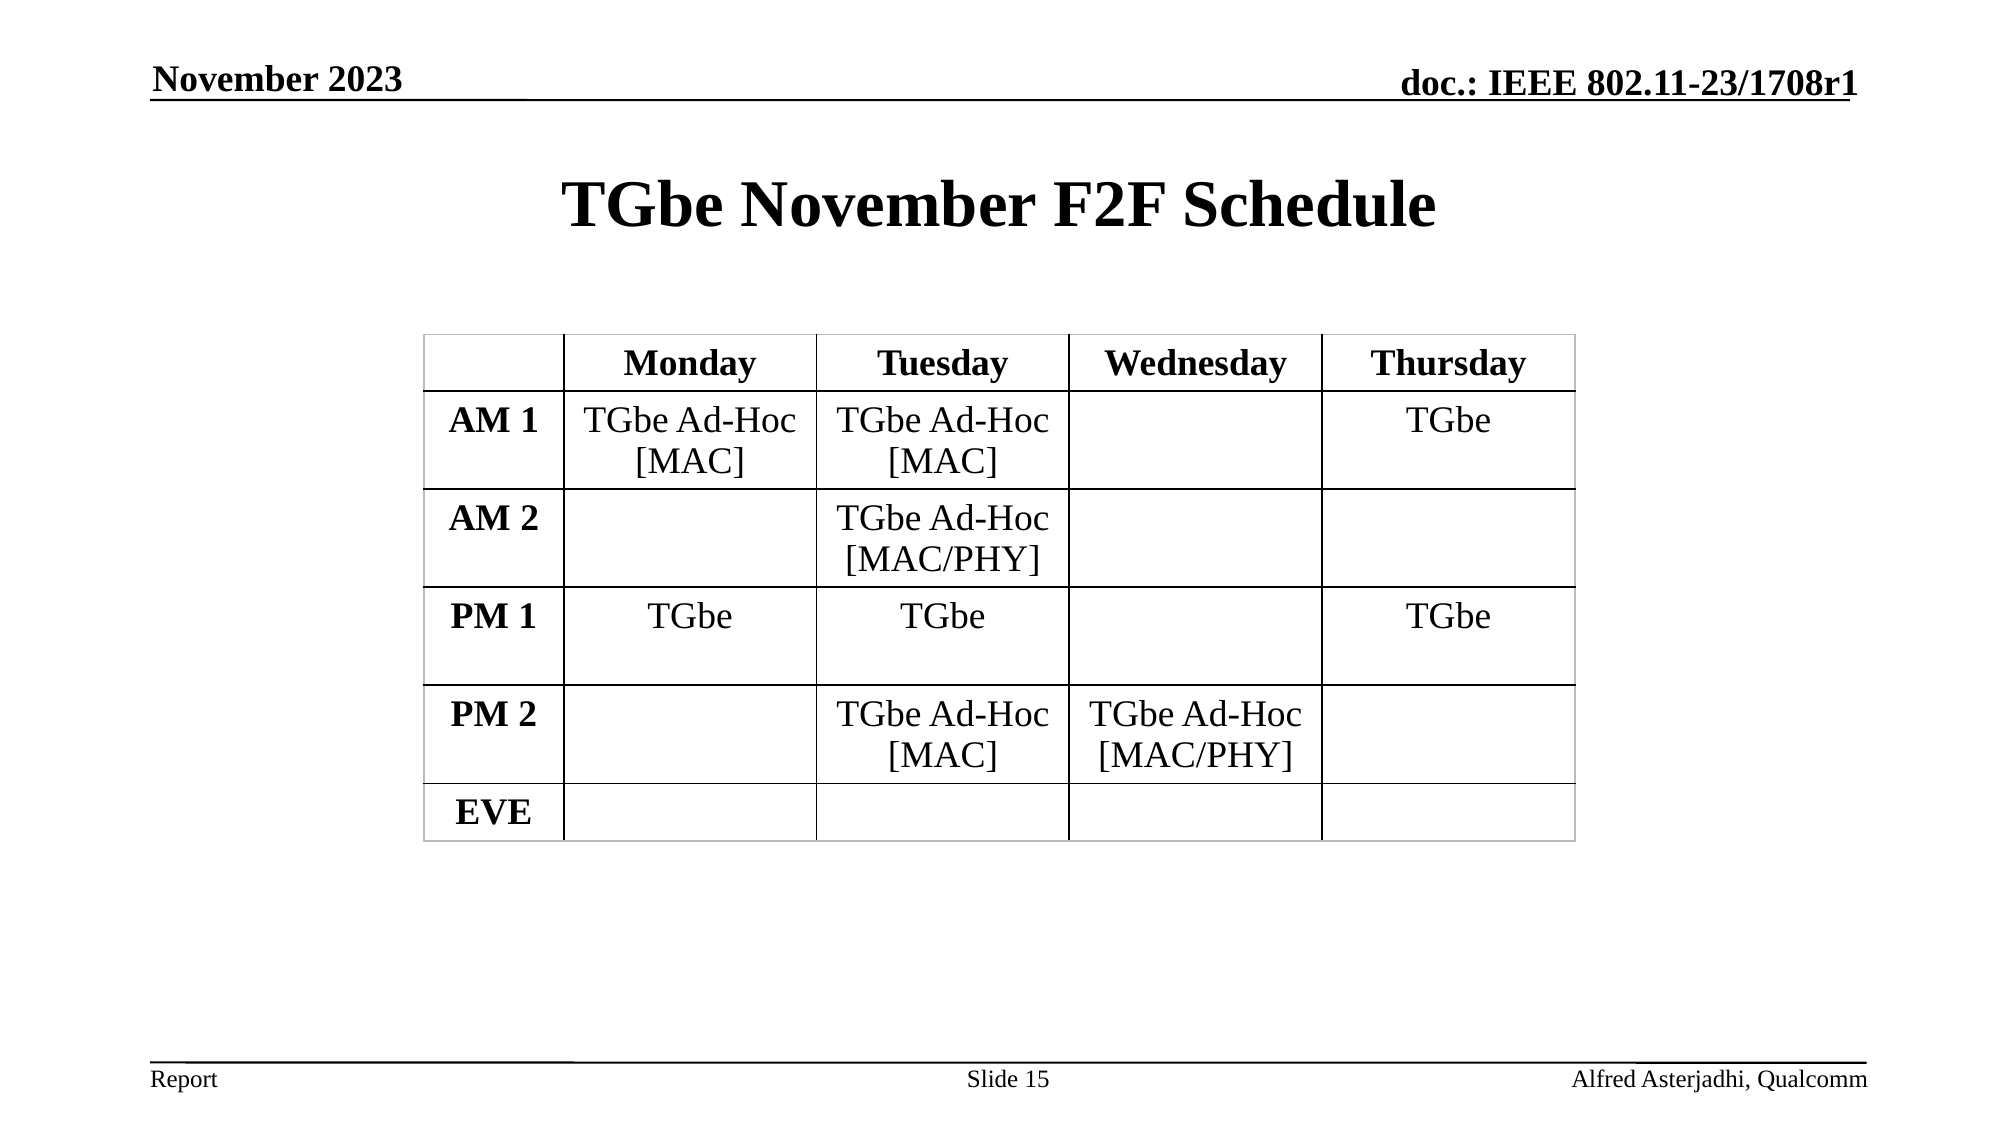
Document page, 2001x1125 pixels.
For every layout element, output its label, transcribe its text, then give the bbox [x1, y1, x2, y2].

table_cell AM 1 [425, 392, 563, 488]
table_cell [817, 784, 1068, 840]
footer Alfred Asterjadhi, Qualcomm [1171, 1061, 1869, 1093]
table_cell TGbe [565, 588, 816, 684]
table_cell TGbe Ad-Hoc [MAC] [817, 686, 1068, 783]
table_header Tuesday [817, 335, 1068, 390]
table_cell [1070, 784, 1321, 840]
table_cell TGbe [1323, 392, 1574, 488]
table_header Thursday [1323, 335, 1574, 390]
table_cell TGbe Ad-Hoc [MAC] [817, 392, 1068, 488]
table_cell TGbe Ad-Hoc [MAC/PHY] [1070, 686, 1321, 783]
table_cell [565, 686, 816, 783]
table_cell PM 2 [425, 686, 563, 783]
table_cell TGbe [817, 588, 1068, 684]
table_cell PM 1 [425, 588, 563, 684]
table_header Monday [565, 335, 816, 390]
table_cell AM 2 [425, 490, 563, 586]
title TGbe November F2F Schedule [149, 112, 1850, 288]
table_cell [565, 784, 816, 840]
table_cell TGbe [1323, 588, 1574, 684]
table_cell [1070, 490, 1321, 586]
table_header [425, 335, 563, 390]
table_header Wednesday [1070, 335, 1321, 390]
slide_number Slide 15 [950, 1061, 1067, 1123]
table_cell TGbe Ad-Hoc [MAC/PHY] [817, 490, 1068, 586]
table_cell [1323, 784, 1574, 840]
table_cell [1323, 686, 1574, 783]
table_cell [1323, 490, 1574, 586]
table_cell [1070, 392, 1321, 488]
table_cell TGbe Ad-Hoc [MAC] [565, 392, 816, 488]
table_cell [565, 490, 816, 586]
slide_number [152, 54, 563, 100]
table_cell [1070, 588, 1321, 684]
table_cell EVE [425, 784, 563, 840]
